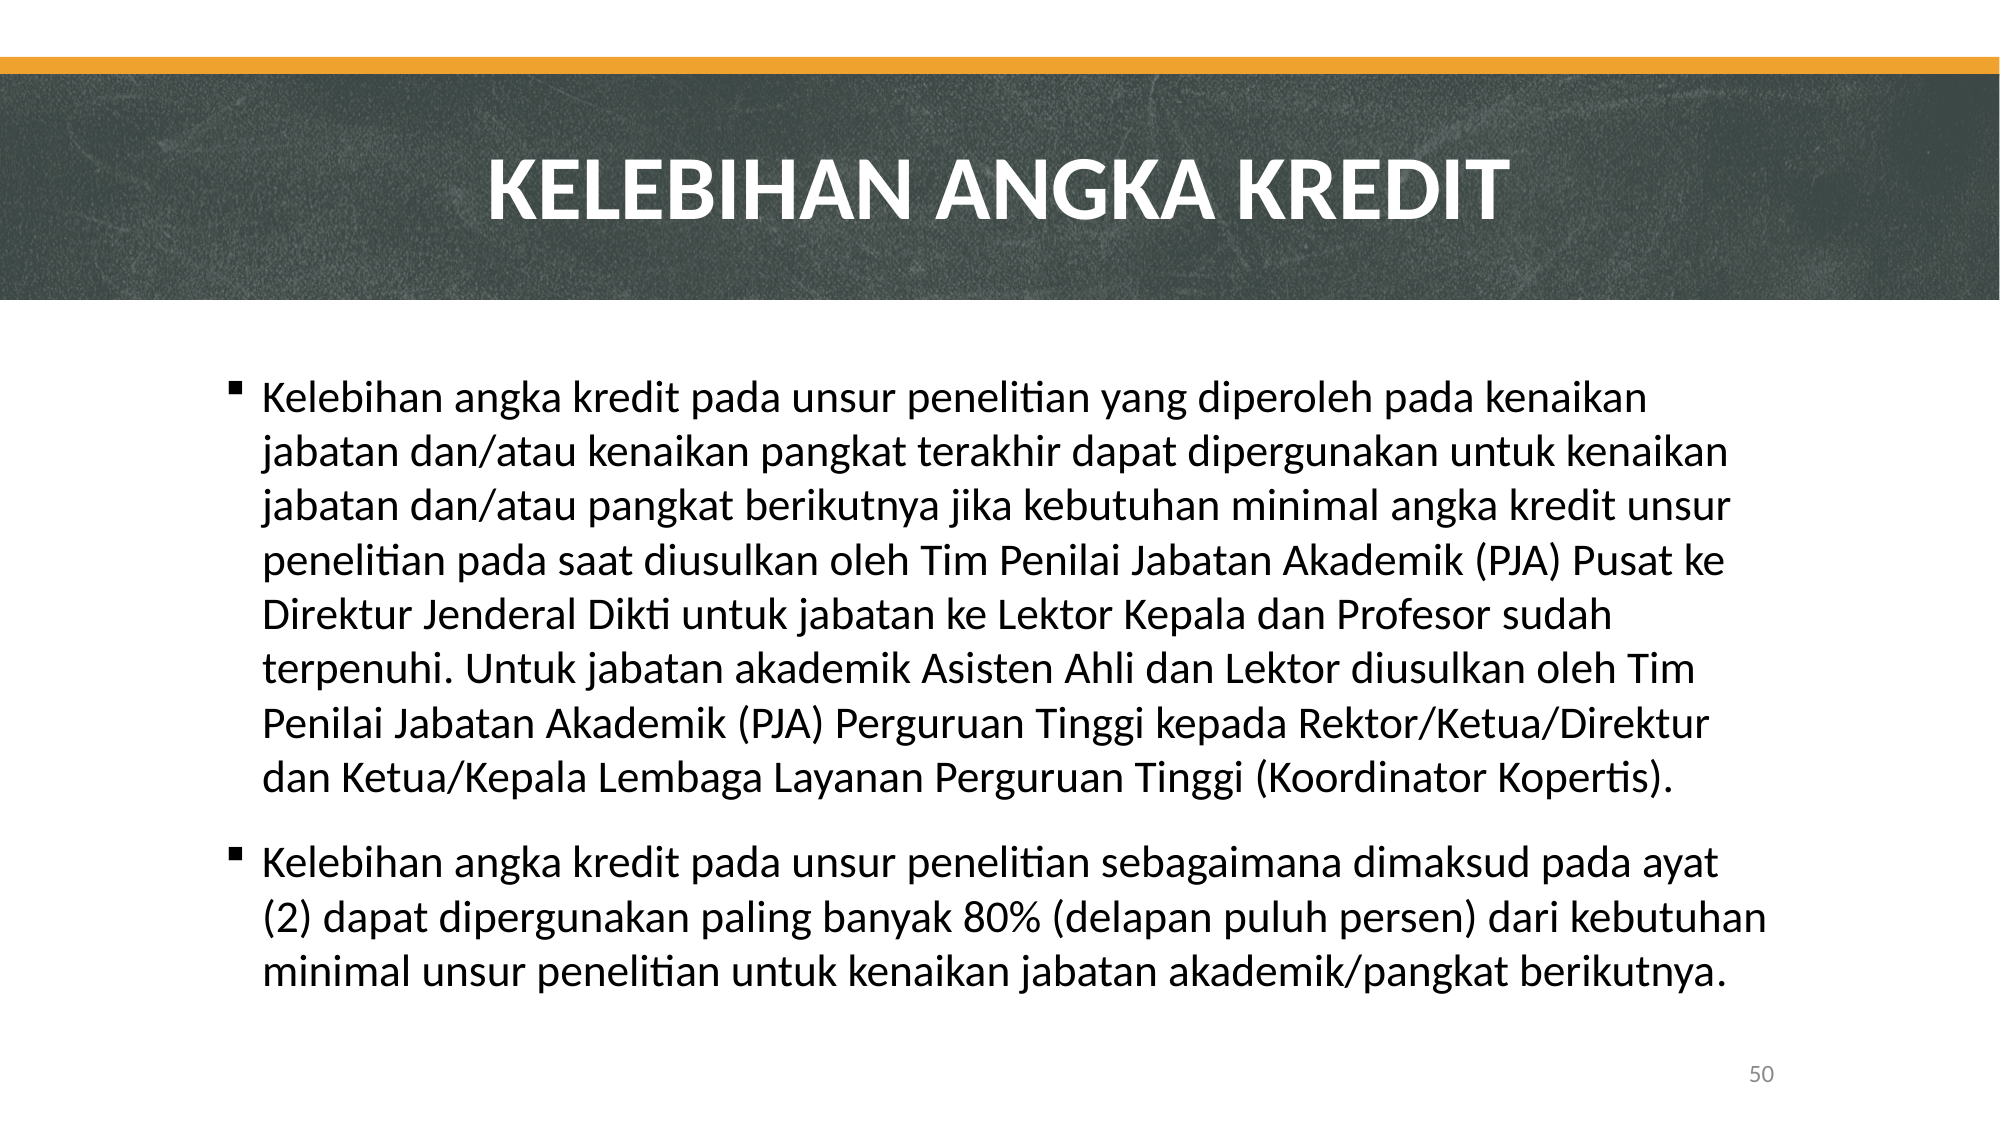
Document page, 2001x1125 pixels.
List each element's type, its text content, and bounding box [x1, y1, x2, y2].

picture [0, 74, 2000, 300]
title KELEBIHAN ANGKA KREDIT [210, 76, 1790, 300]
list Kelebihan angka kredit pada unsur penelitian yang diperoleh pada kenaikan jabatan dan/atau kenaikan pangkat terakhir dapat dipergunakan untuk kenaikan jabatan dan/atau pangkat berikutnya jika kebutuhan minimal angka kredit unsur penelitian pada saat diusulkan oleh Tim Penilai Jabatan Akademik (PJA) Pusat ke Direktur Jenderal Dikti untuk jabatan ke Lektor Kepala dan Profesor sudah terpenuhi. Untuk jabatan akademik Asisten Ahli dan Lektor diusulkan oleh Tim Penilai Jabatan Akademik (PJA) Perguruan Tinggi kepada Rektor/Ketua/Direktur dan Ketua/Kepala Lembaga Layanan Perguruan Tinggi (Koordinator Kopertis). Kelebihan angka kredit pada unsur penelitian sebagaimana dimaksud pada ayat (2) dapat dipergunakan paling banyak 80% (delapan puluh persen) dari kebutuhan minimal unsur penelitian untuk kenaikan jabatan akademik/pangkat berikutnya. [210, 359, 1790, 1014]
slide_number 50 [1466, 1042, 1790, 1103]
